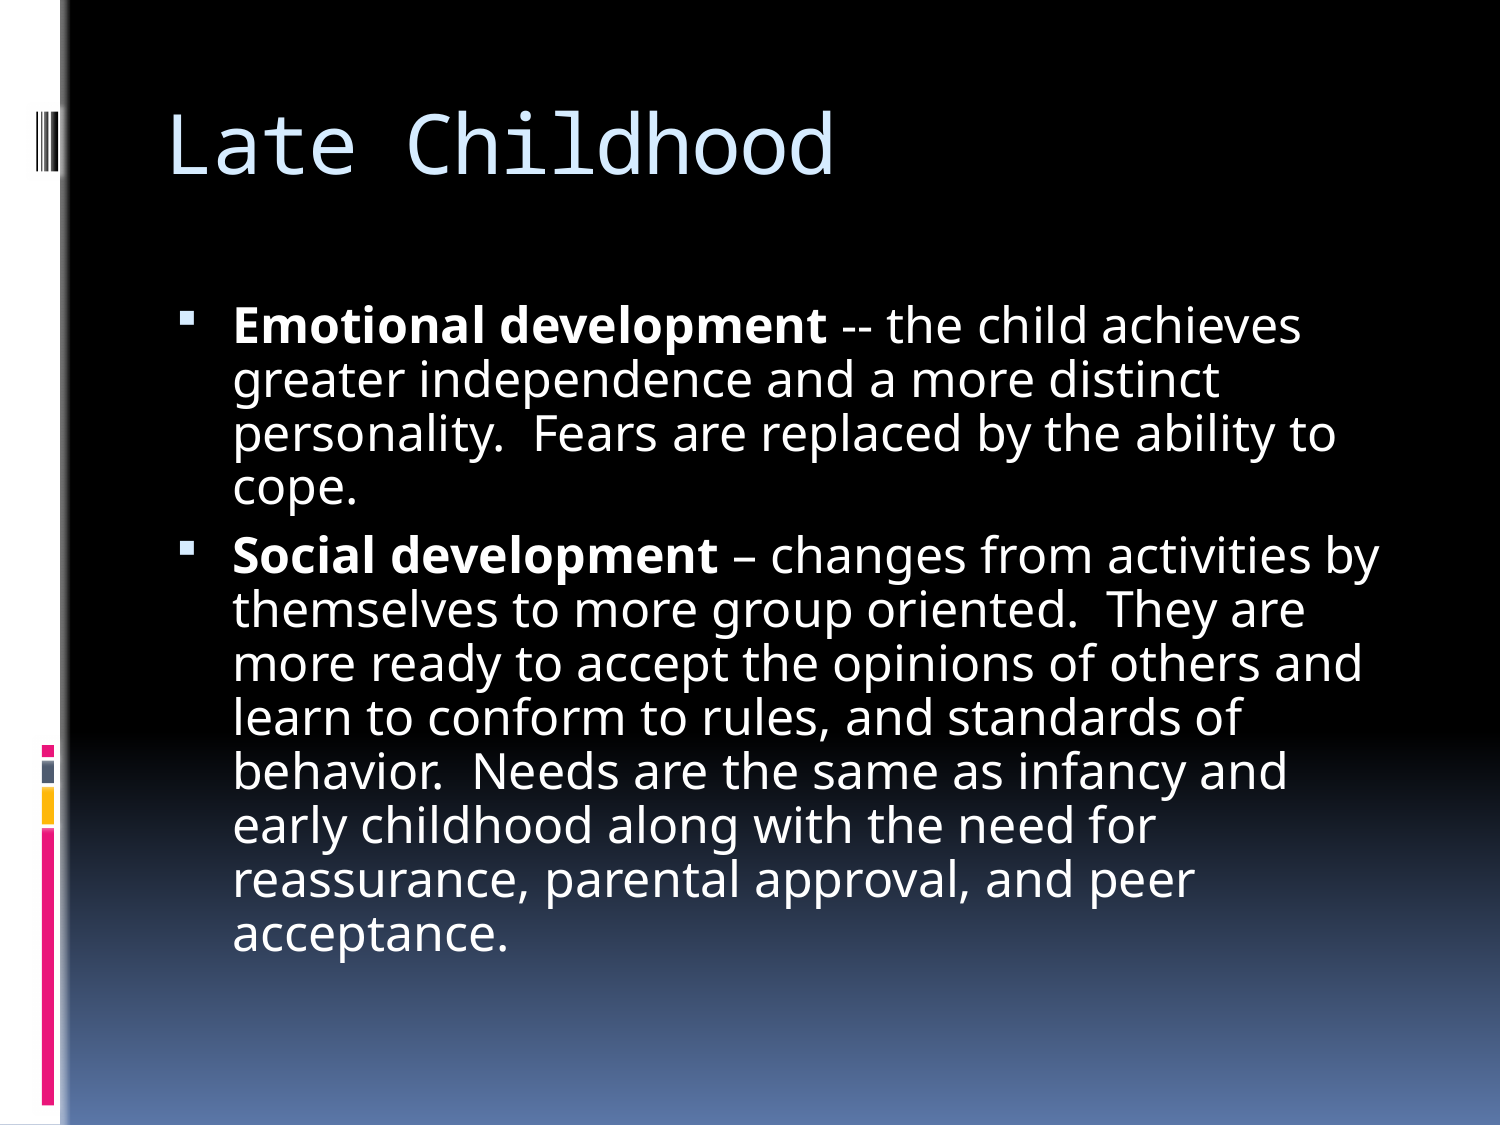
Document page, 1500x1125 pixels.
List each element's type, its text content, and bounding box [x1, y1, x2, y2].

list Emotional development -- the child achieves greater independence and a more distinct personality. Fears are replaced by the ability to cope. Social development – changes from activities by themselves to more group oriented. They are more ready to accept the opinions of others and learn to conform to rules, and standards of behavior. Needs are the same as infancy and early childhood along with the need for reassurance, parental approval, and peer acceptance. [150, 292, 1425, 1043]
title Late Childhood [150, 83, 1425, 234]
